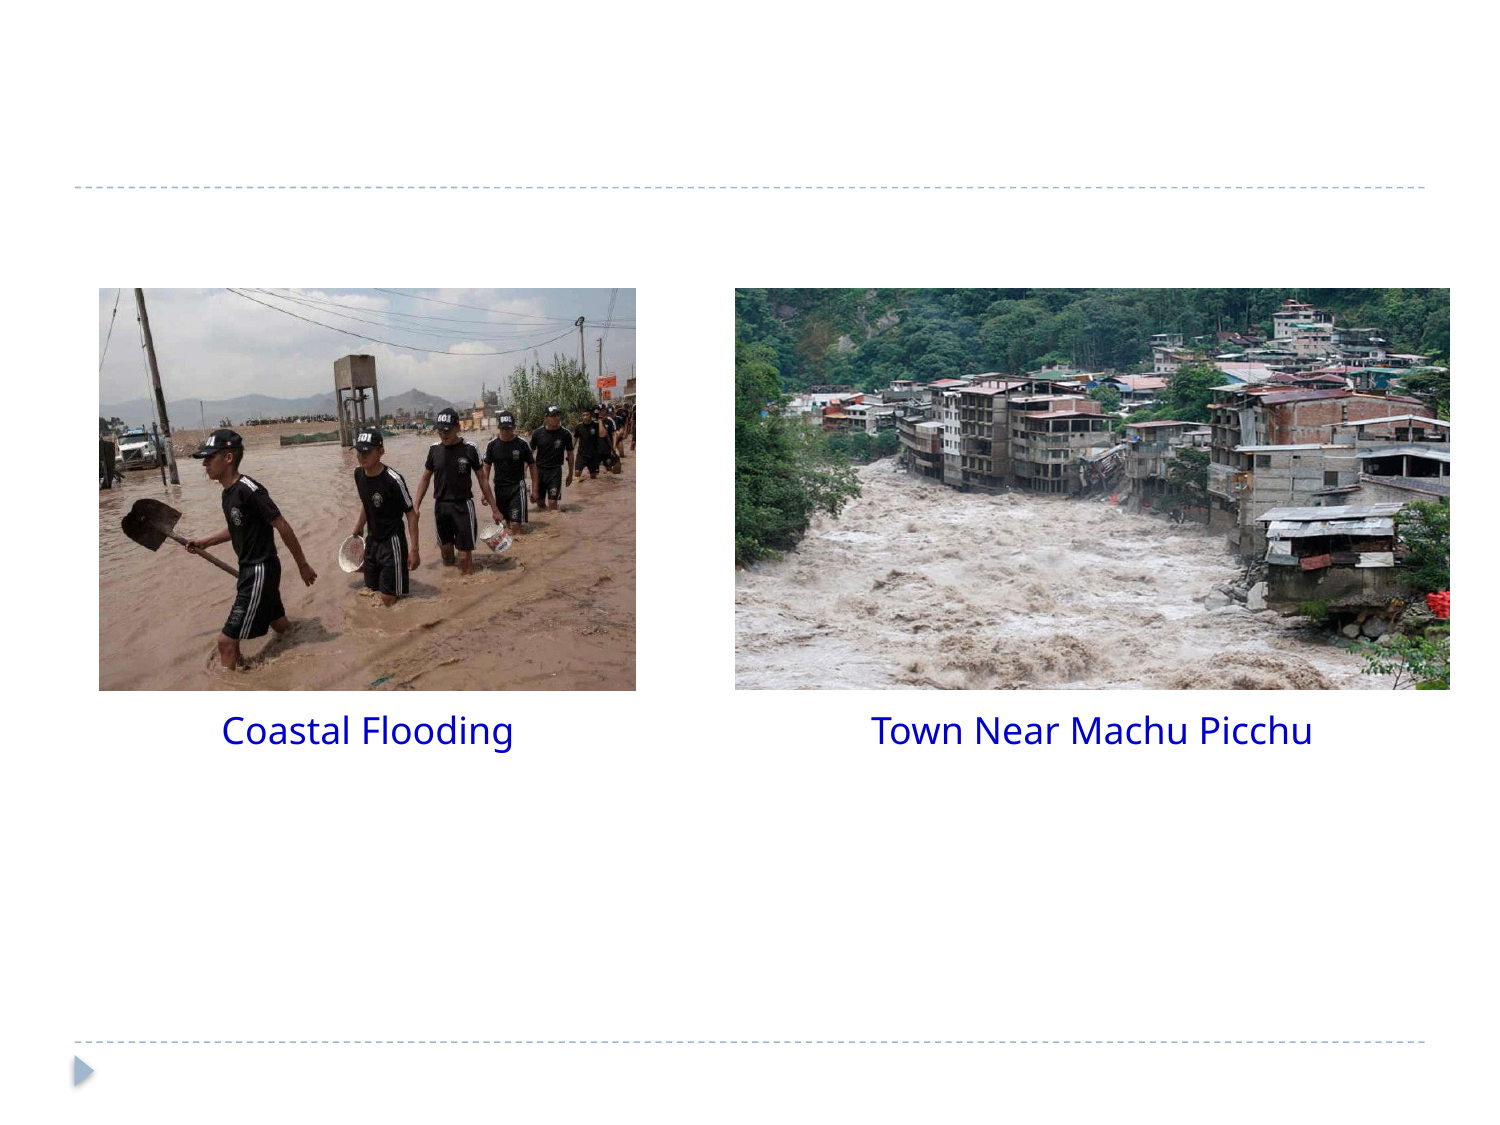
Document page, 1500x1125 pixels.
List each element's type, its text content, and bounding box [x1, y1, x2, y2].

text_box Coastal Flooding [206, 704, 530, 760]
picture [99, 288, 636, 691]
text_box Town Near Machu Picchu [856, 702, 1329, 760]
picture [735, 287, 1450, 690]
